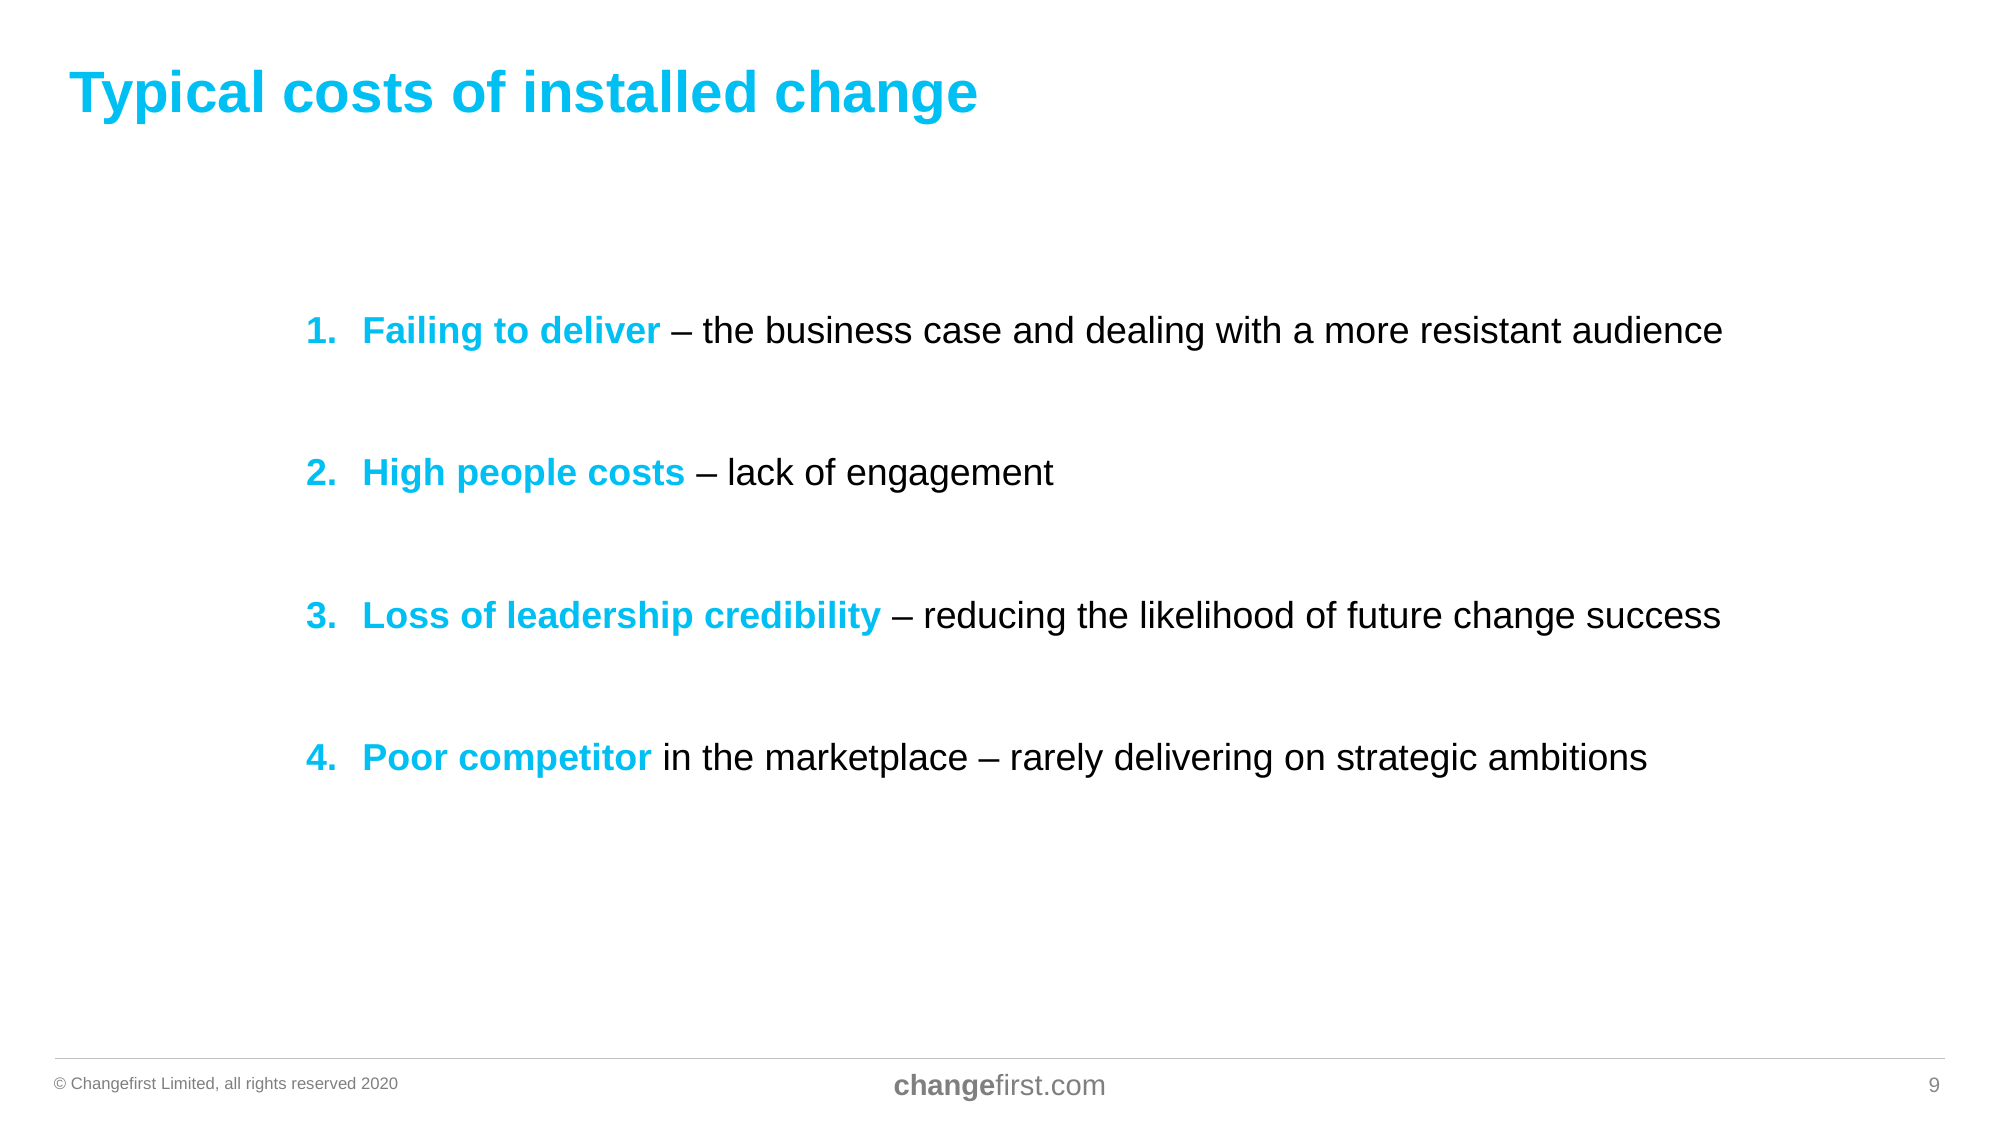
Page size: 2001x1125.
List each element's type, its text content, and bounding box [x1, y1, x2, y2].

list Failing to deliver – the business case and dealing with a more resistant audience High people costs – lack of engagement Loss of leadership credibility – reducing the likelihood of future change success Poor competitor in the marketplace – rarely delivering on strategic ambitions [290, 207, 1751, 1036]
title Typical costs of installed change [54, 0, 1946, 184]
